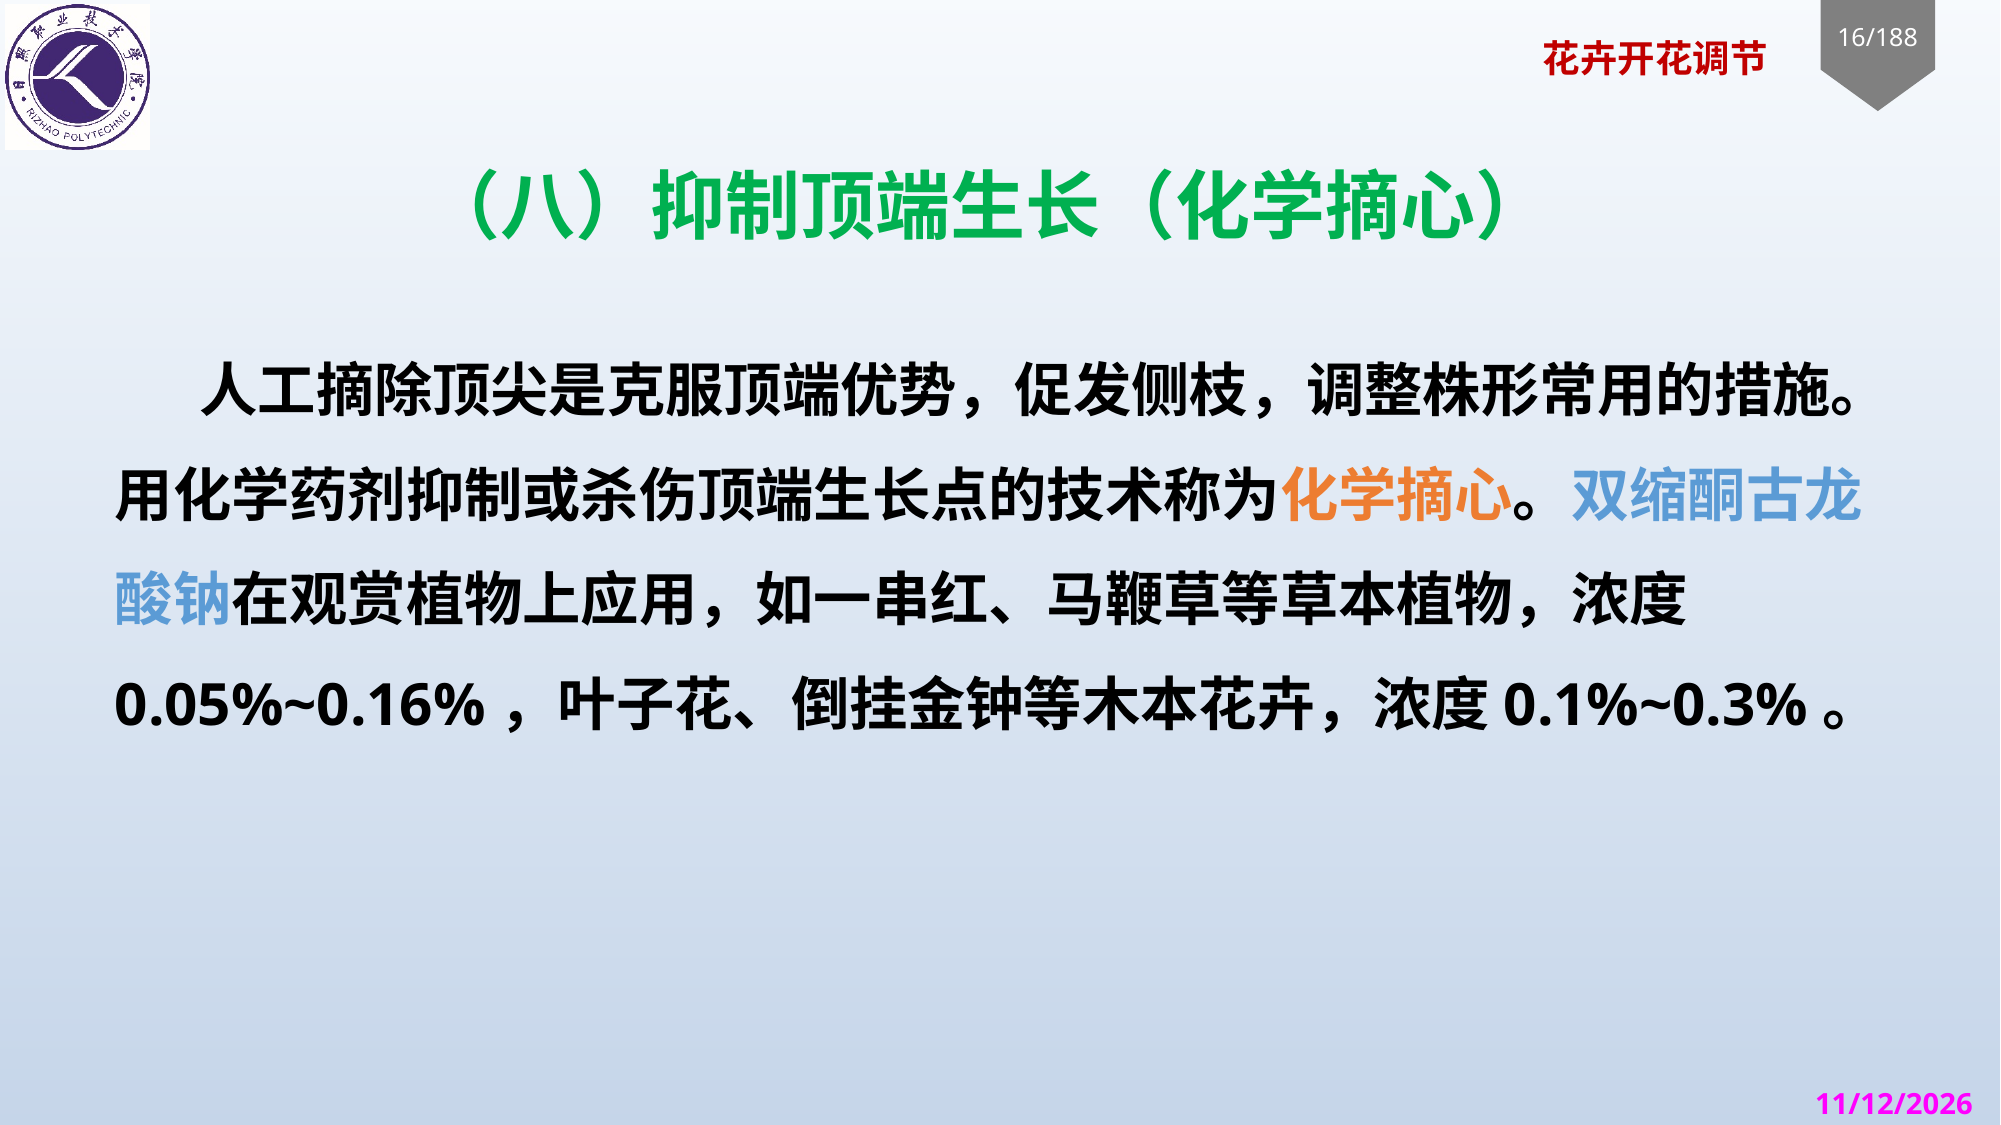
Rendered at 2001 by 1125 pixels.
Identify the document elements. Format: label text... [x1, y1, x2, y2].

list 人工摘除顶尖是克服顶端优势，促发侧枝，调整株形常用的措施。用化学药剂抑制或杀伤顶端生长点的技术称为化学摘心。双缩酮古龙酸钠在观赏植物上应用，如一串红、马鞭草等草本植物，浓度0.05%~0.16%，叶子花、倒挂金钟等木本花卉，浓度0.1%~0.3%。 [99, 310, 1900, 1040]
picture [5, 4, 150, 150]
title （八）抑制顶端生长（化学摘心） [87, 115, 1888, 304]
